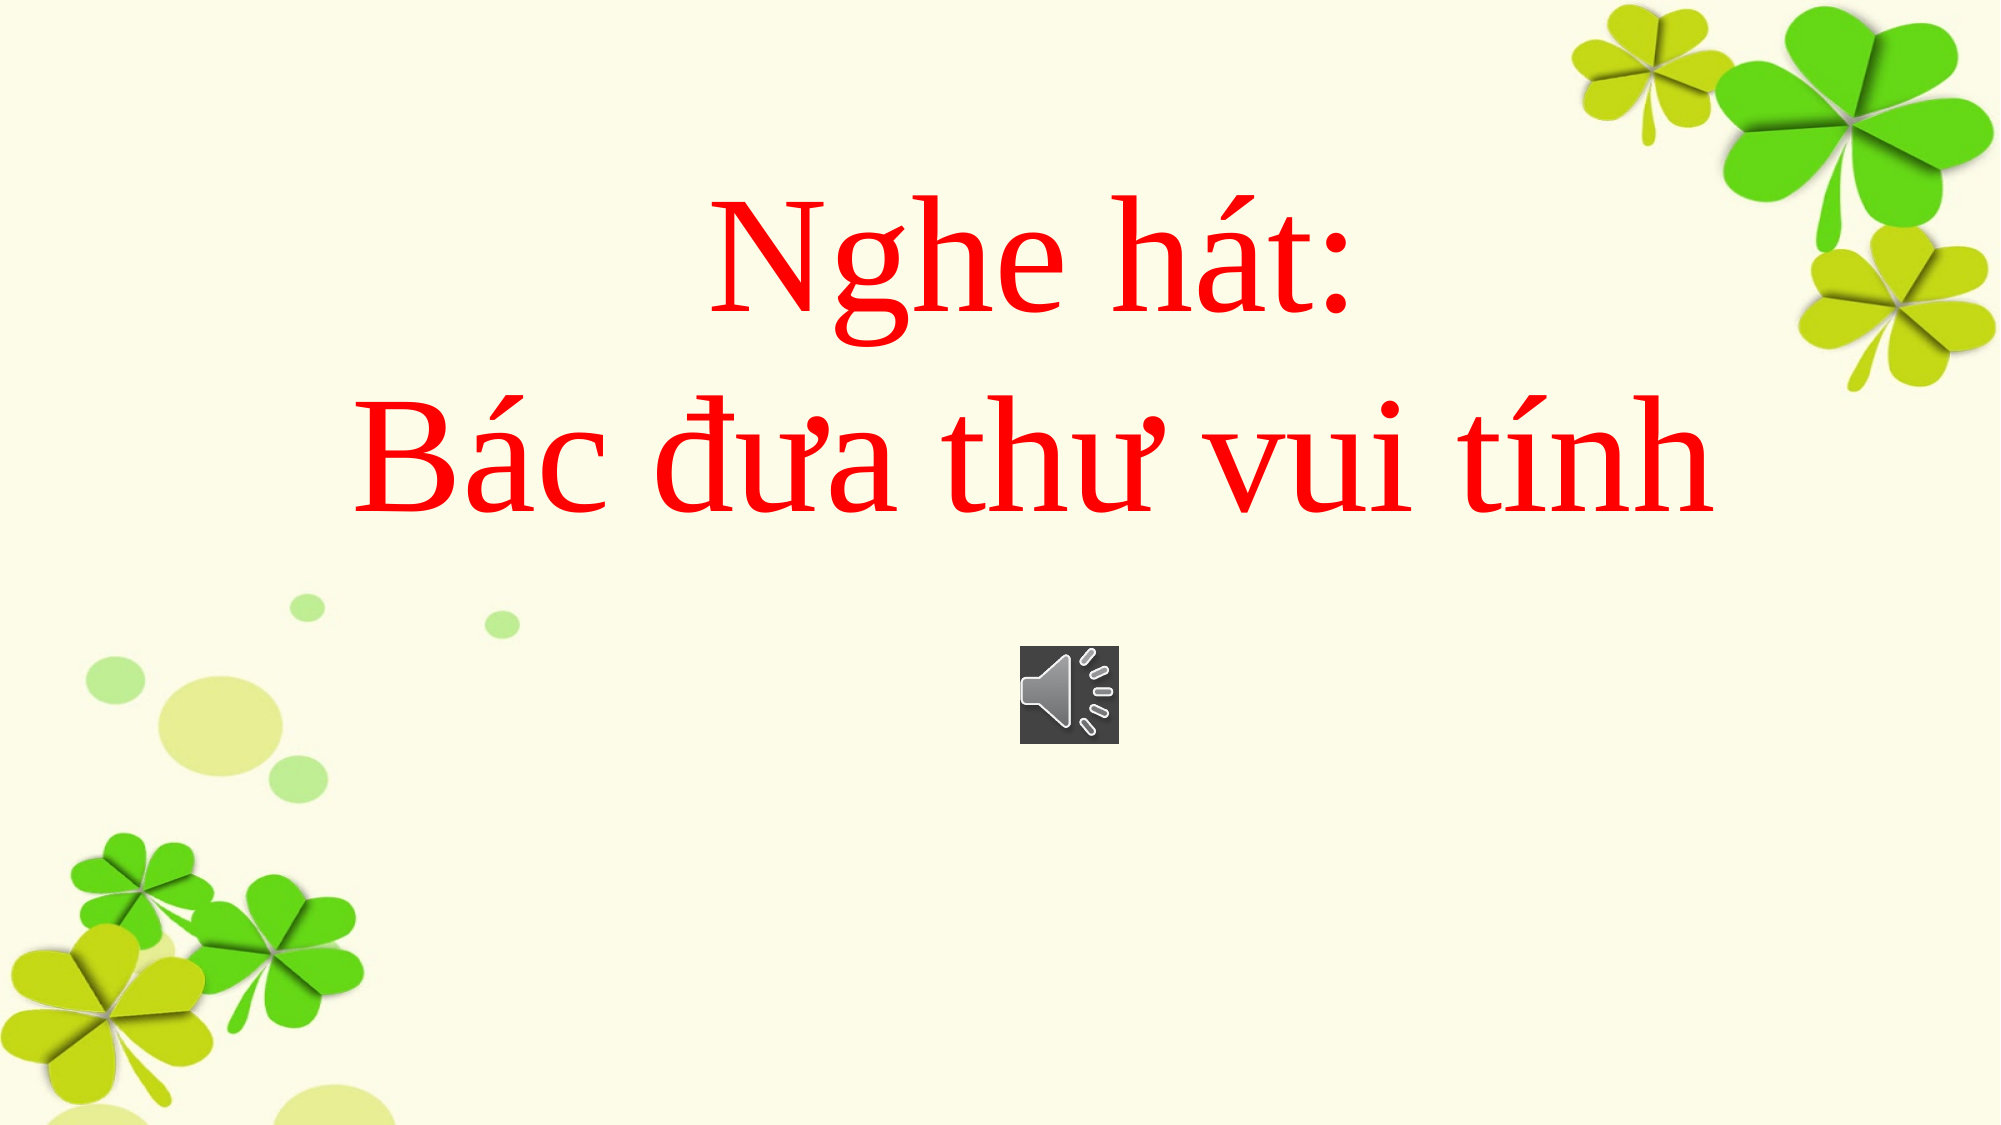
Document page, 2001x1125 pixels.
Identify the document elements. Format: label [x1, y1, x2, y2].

list [0, 0, 2000, 1125]
picture [1019, 644, 1120, 745]
